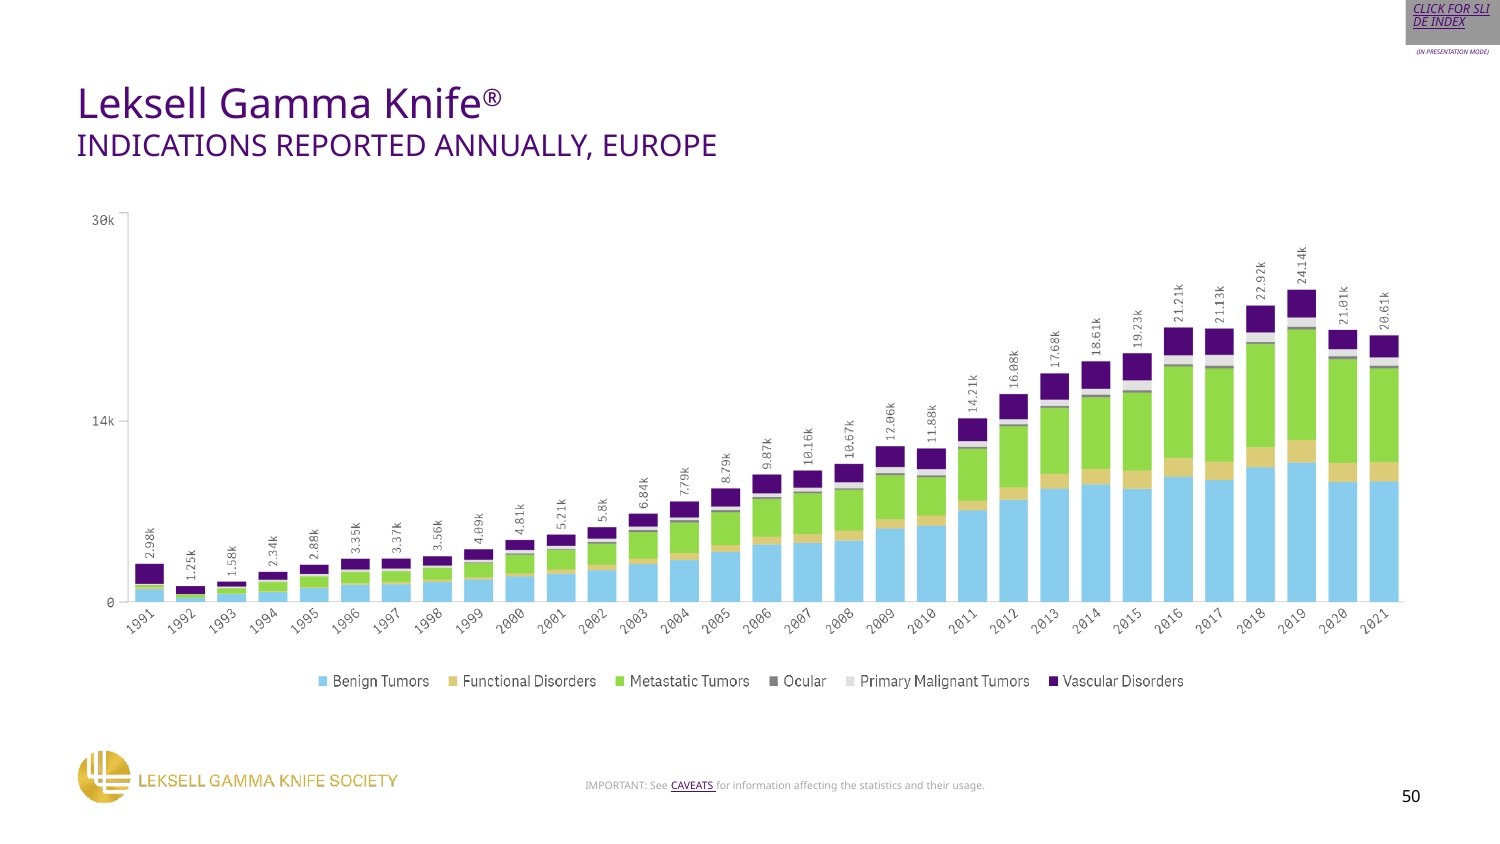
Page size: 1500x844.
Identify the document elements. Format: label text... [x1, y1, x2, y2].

picture [314, 672, 1186, 690]
picture [89, 205, 1411, 639]
picture [70, 743, 411, 809]
slide_number 50 [1399, 785, 1422, 810]
title Leksell Gamma Knife® INDICATIONS REPORTED ANNUALLY, EUROPE [76, 77, 1422, 164]
